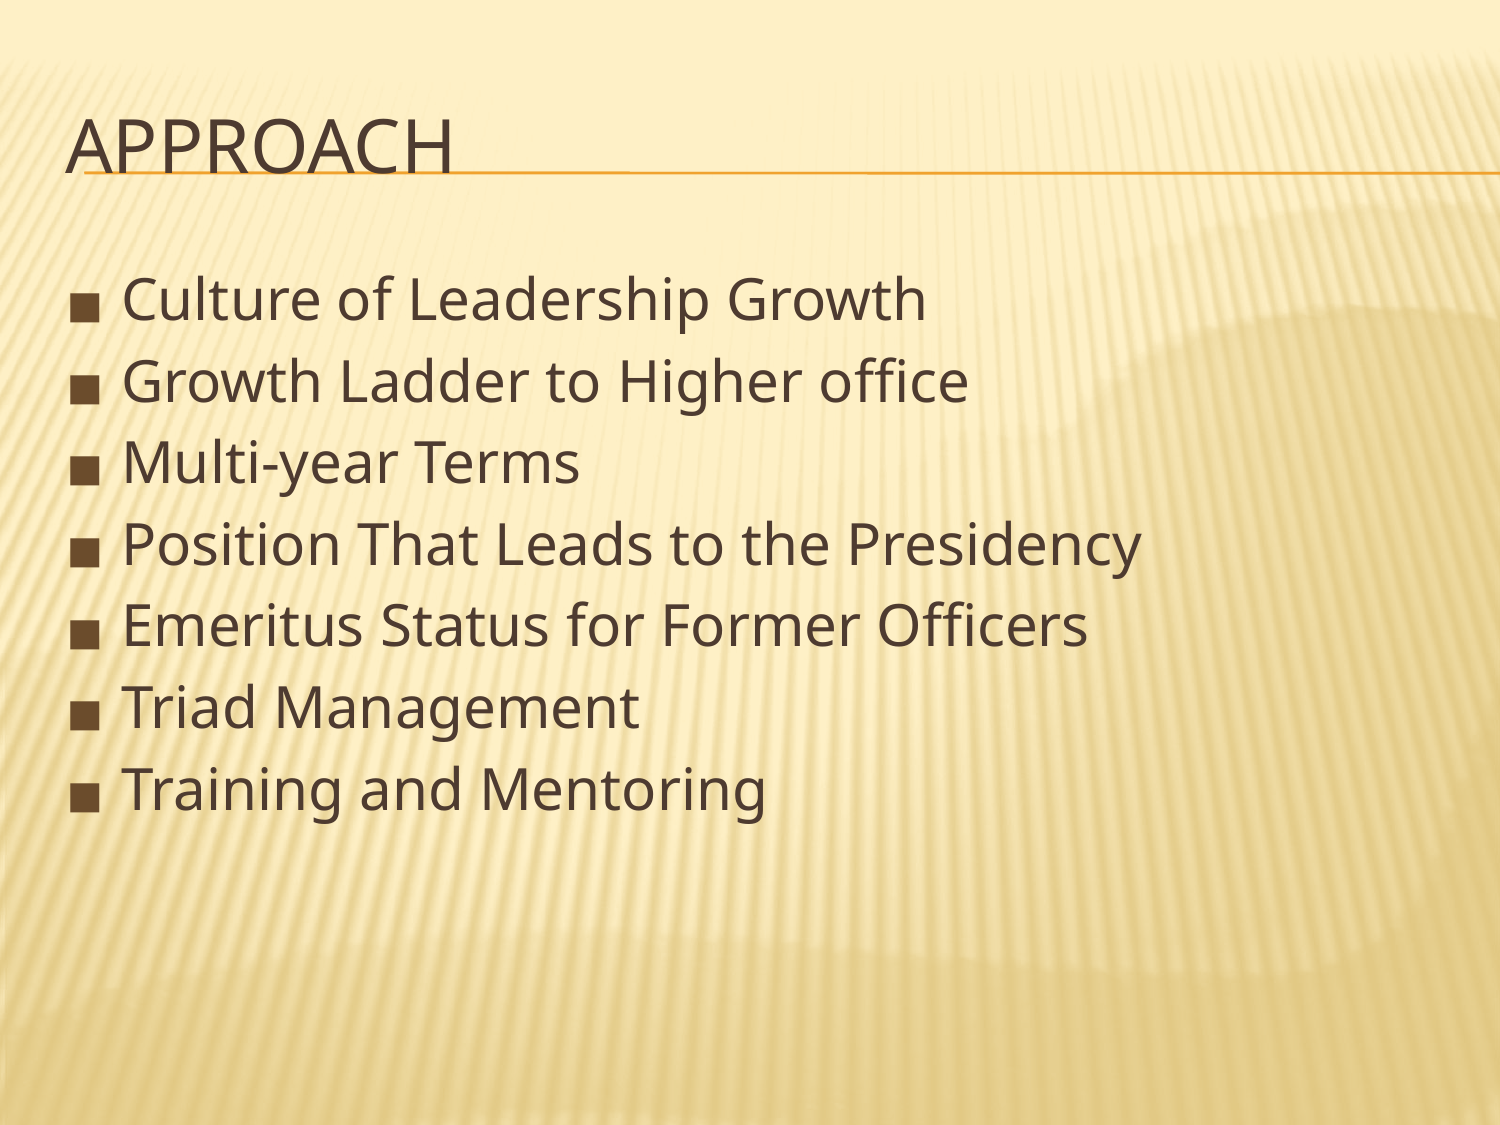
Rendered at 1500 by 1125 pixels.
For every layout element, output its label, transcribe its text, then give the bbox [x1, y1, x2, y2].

list Culture of Leadership Growth Growth Ladder to Higher office Multi-year Terms Position That Leads to the Presidency Emeritus Status for Former Officers Triad Management Training and Mentoring [50, 254, 1475, 998]
title APPROACH [50, 75, 1475, 213]
picture [0, 0, 1500, 1125]
